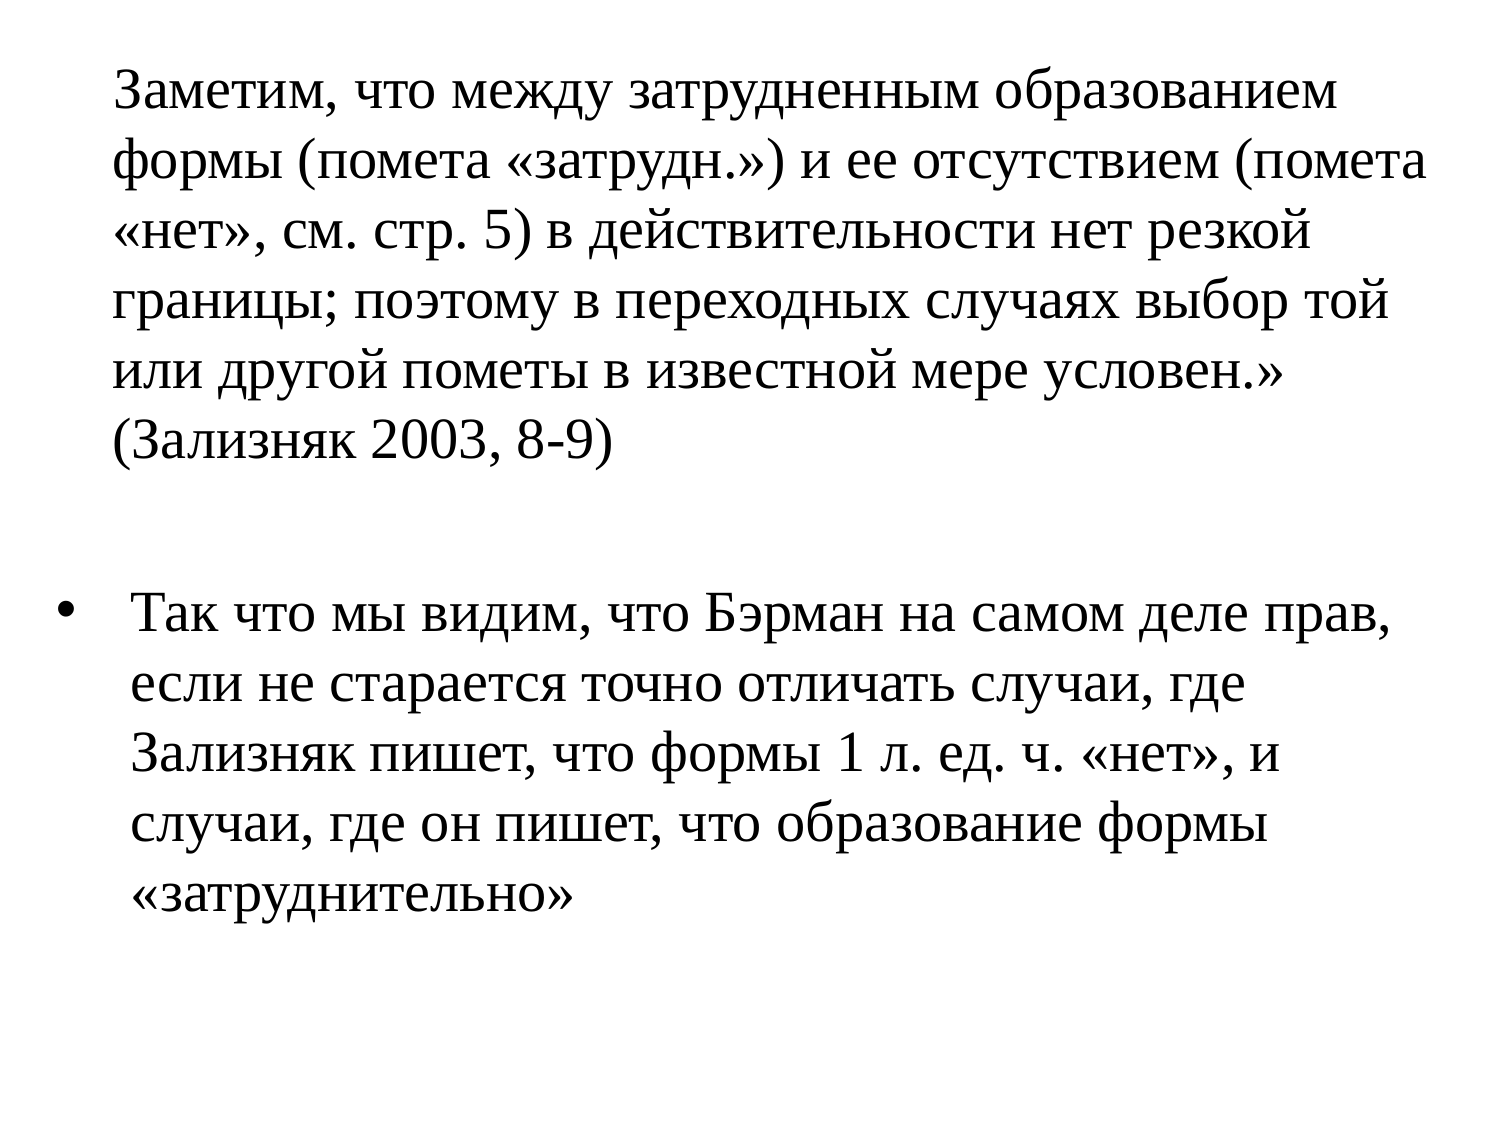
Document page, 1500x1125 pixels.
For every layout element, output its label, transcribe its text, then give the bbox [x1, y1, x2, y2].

list Заметим, что между затрудненным образованием формы (помета «затрудн.») и ее отсутствием (помета «нет», см. стр. 5) в действительности нет резкой границы; поэтому в переходных случаях выбор той или другой пометы в известной мере условен.» (Зализняк 2003, 8-9) Так что мы видим, что Бэрман на самом деле прав, если не старается точно отличать случаи, где Зализняк пишет, что формы 1 л. ед. ч. «нет», и случаи, где он пишет, что образование формы «затруднительно» [41, 42, 1447, 1071]
